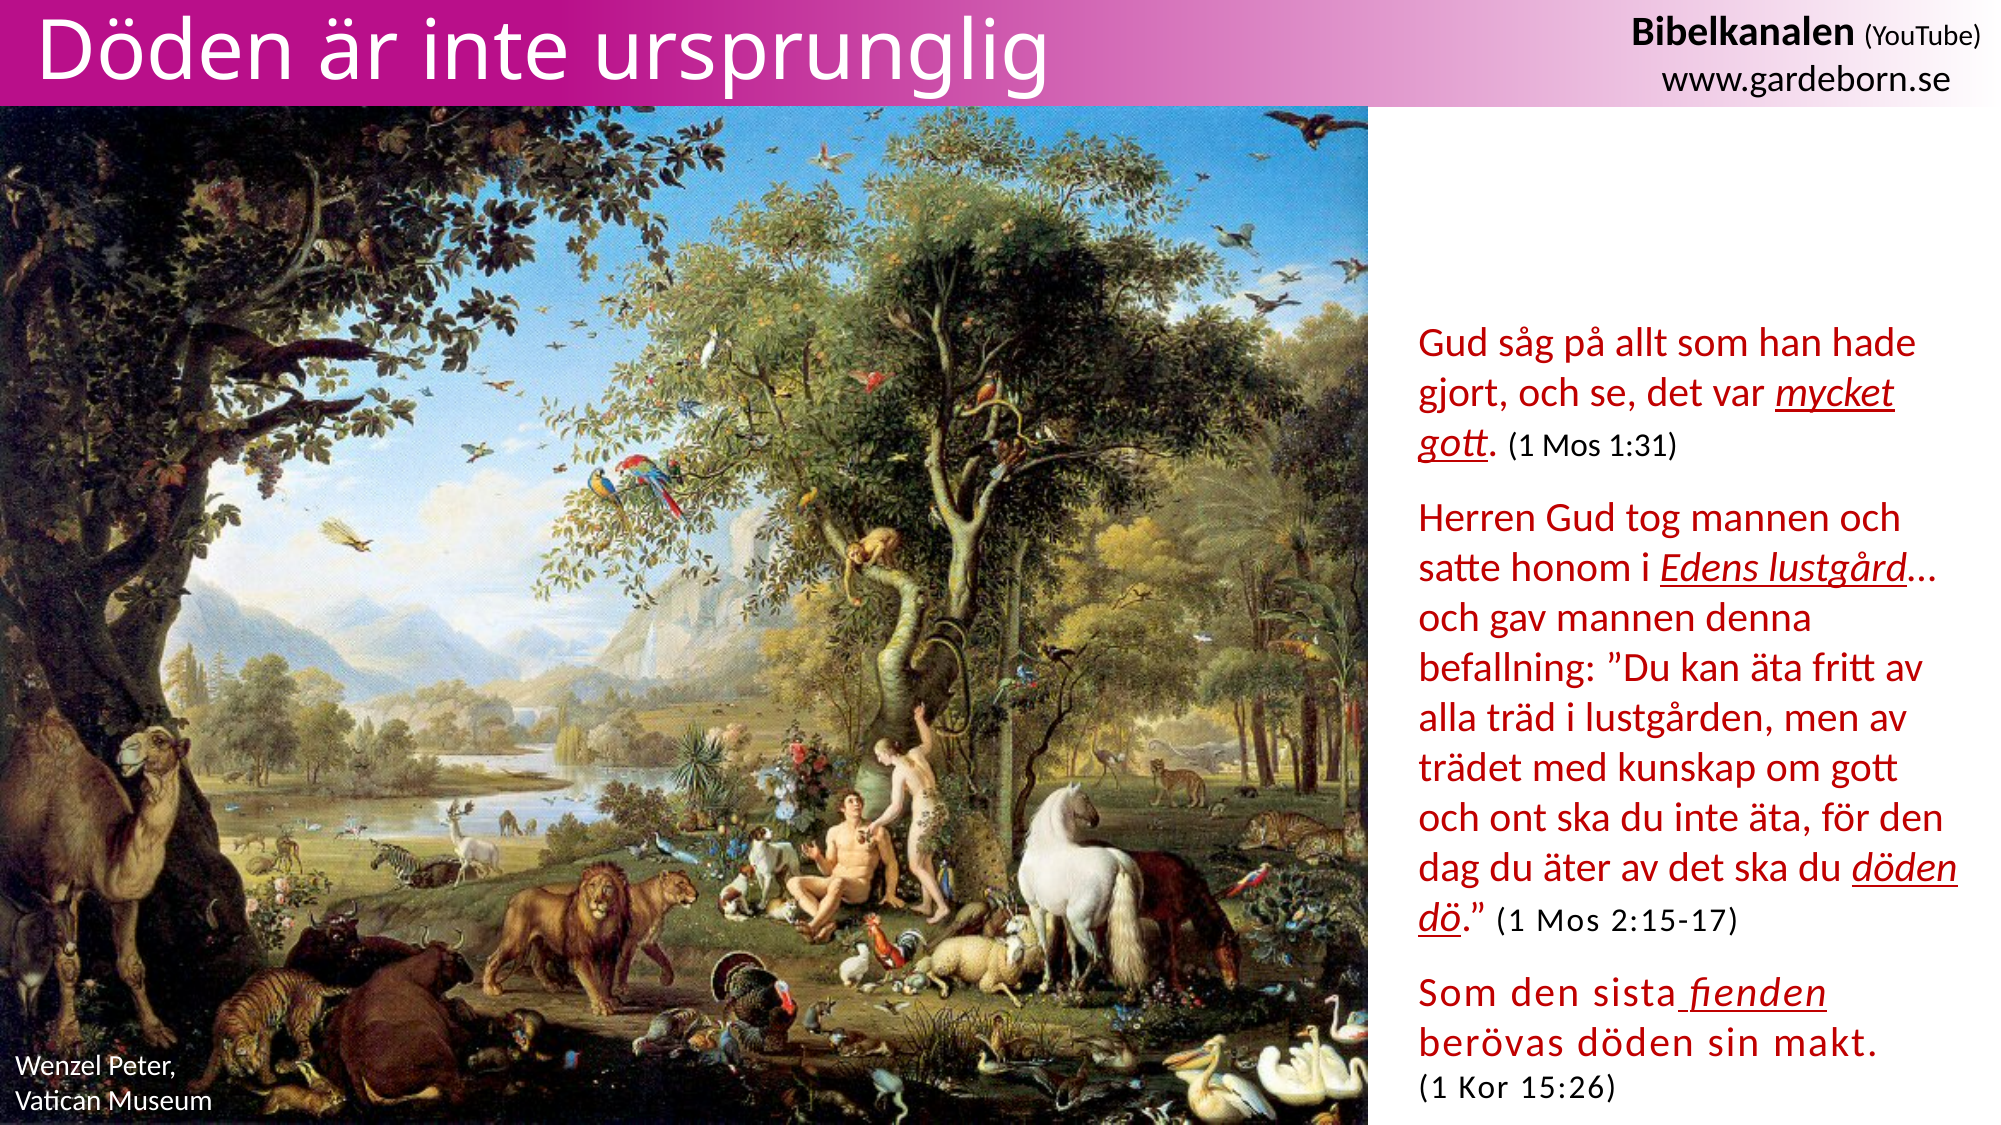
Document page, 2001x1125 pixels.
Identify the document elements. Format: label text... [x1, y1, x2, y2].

picture [0, 105, 1368, 1125]
text_box Gud såg på allt som han hade gjort, och se, det var mycket gott. (1 Mos 1:31) Herren Gud tog mannen och satte honom i Edens lustgård… och gav mannen denna befallning: ”Du kan äta fritt av alla träd i lustgården, men av trädet med kunskap om gott och ont ska du inte äta, för den dag du äter av det ska du döden dö.” (1 Mos 2:15-17) Som den sista fienden berövas döden sin makt. (1 Kor 15:26) [1382, 307, 1979, 1113]
title Döden är inte ursprunglig [0, 0, 2000, 106]
